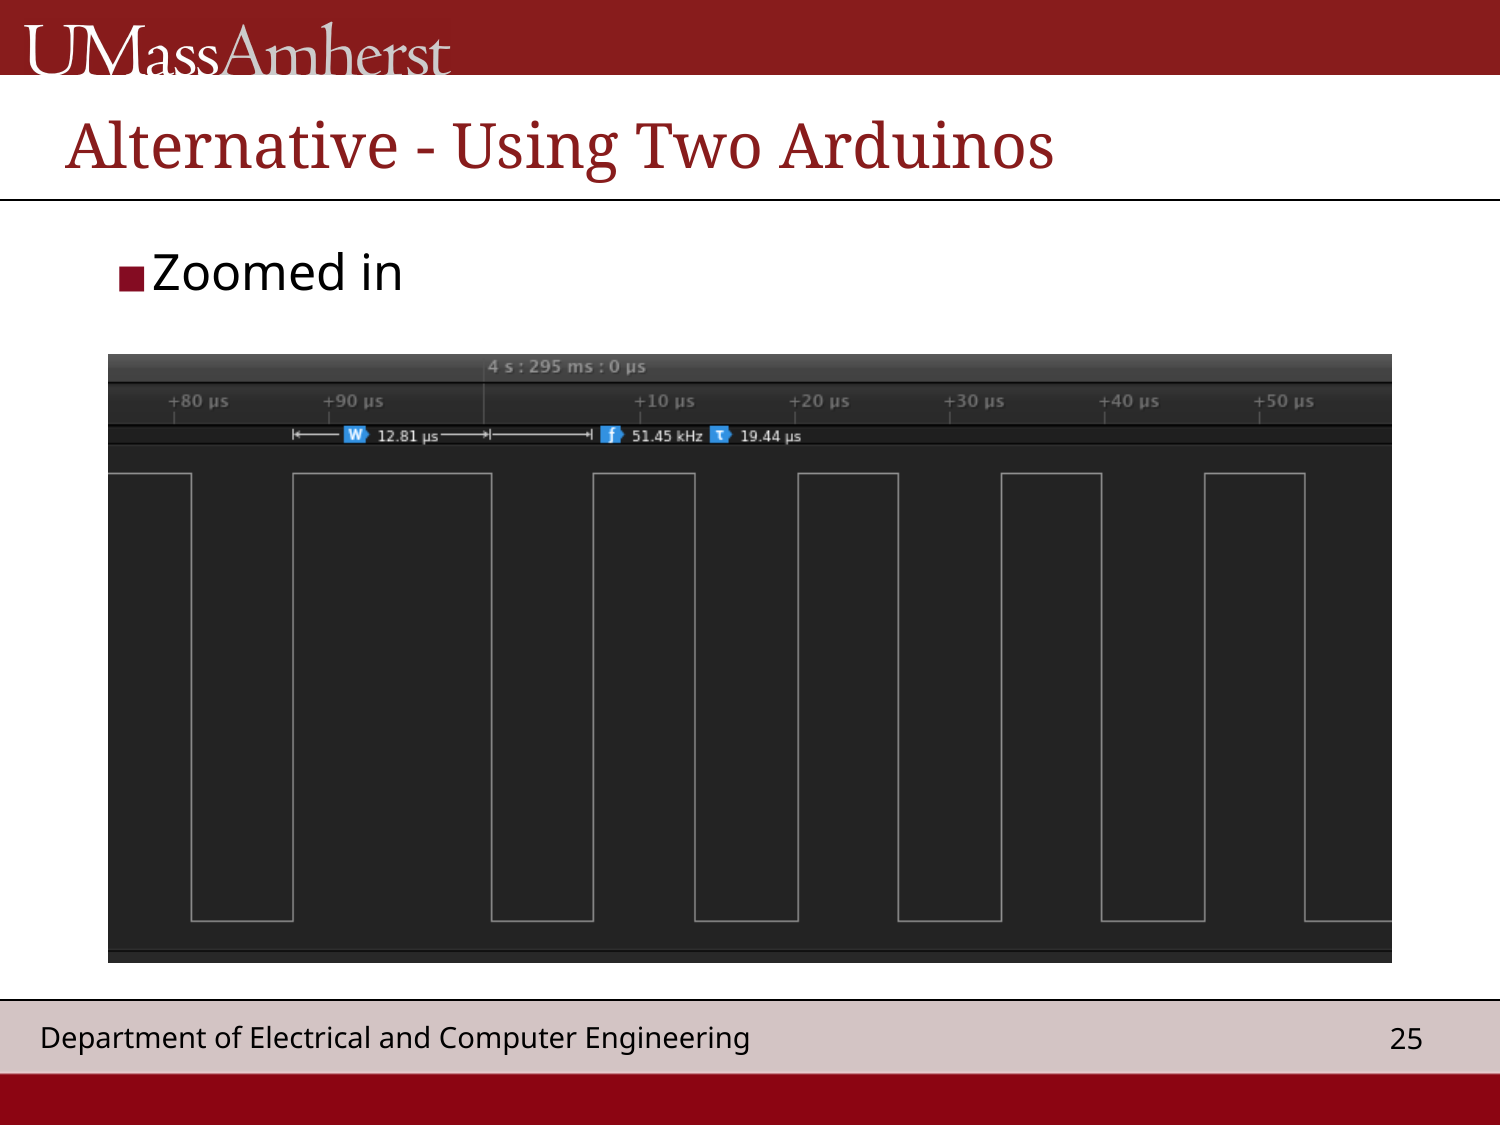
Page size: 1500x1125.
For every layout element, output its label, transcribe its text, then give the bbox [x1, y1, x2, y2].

picture [0, 1001, 1500, 1125]
list Zoomed in [62, 224, 1400, 963]
title Alternative - Using Two Arduinos [50, 99, 1500, 188]
picture [0, 0, 1500, 75]
picture [108, 354, 1392, 963]
